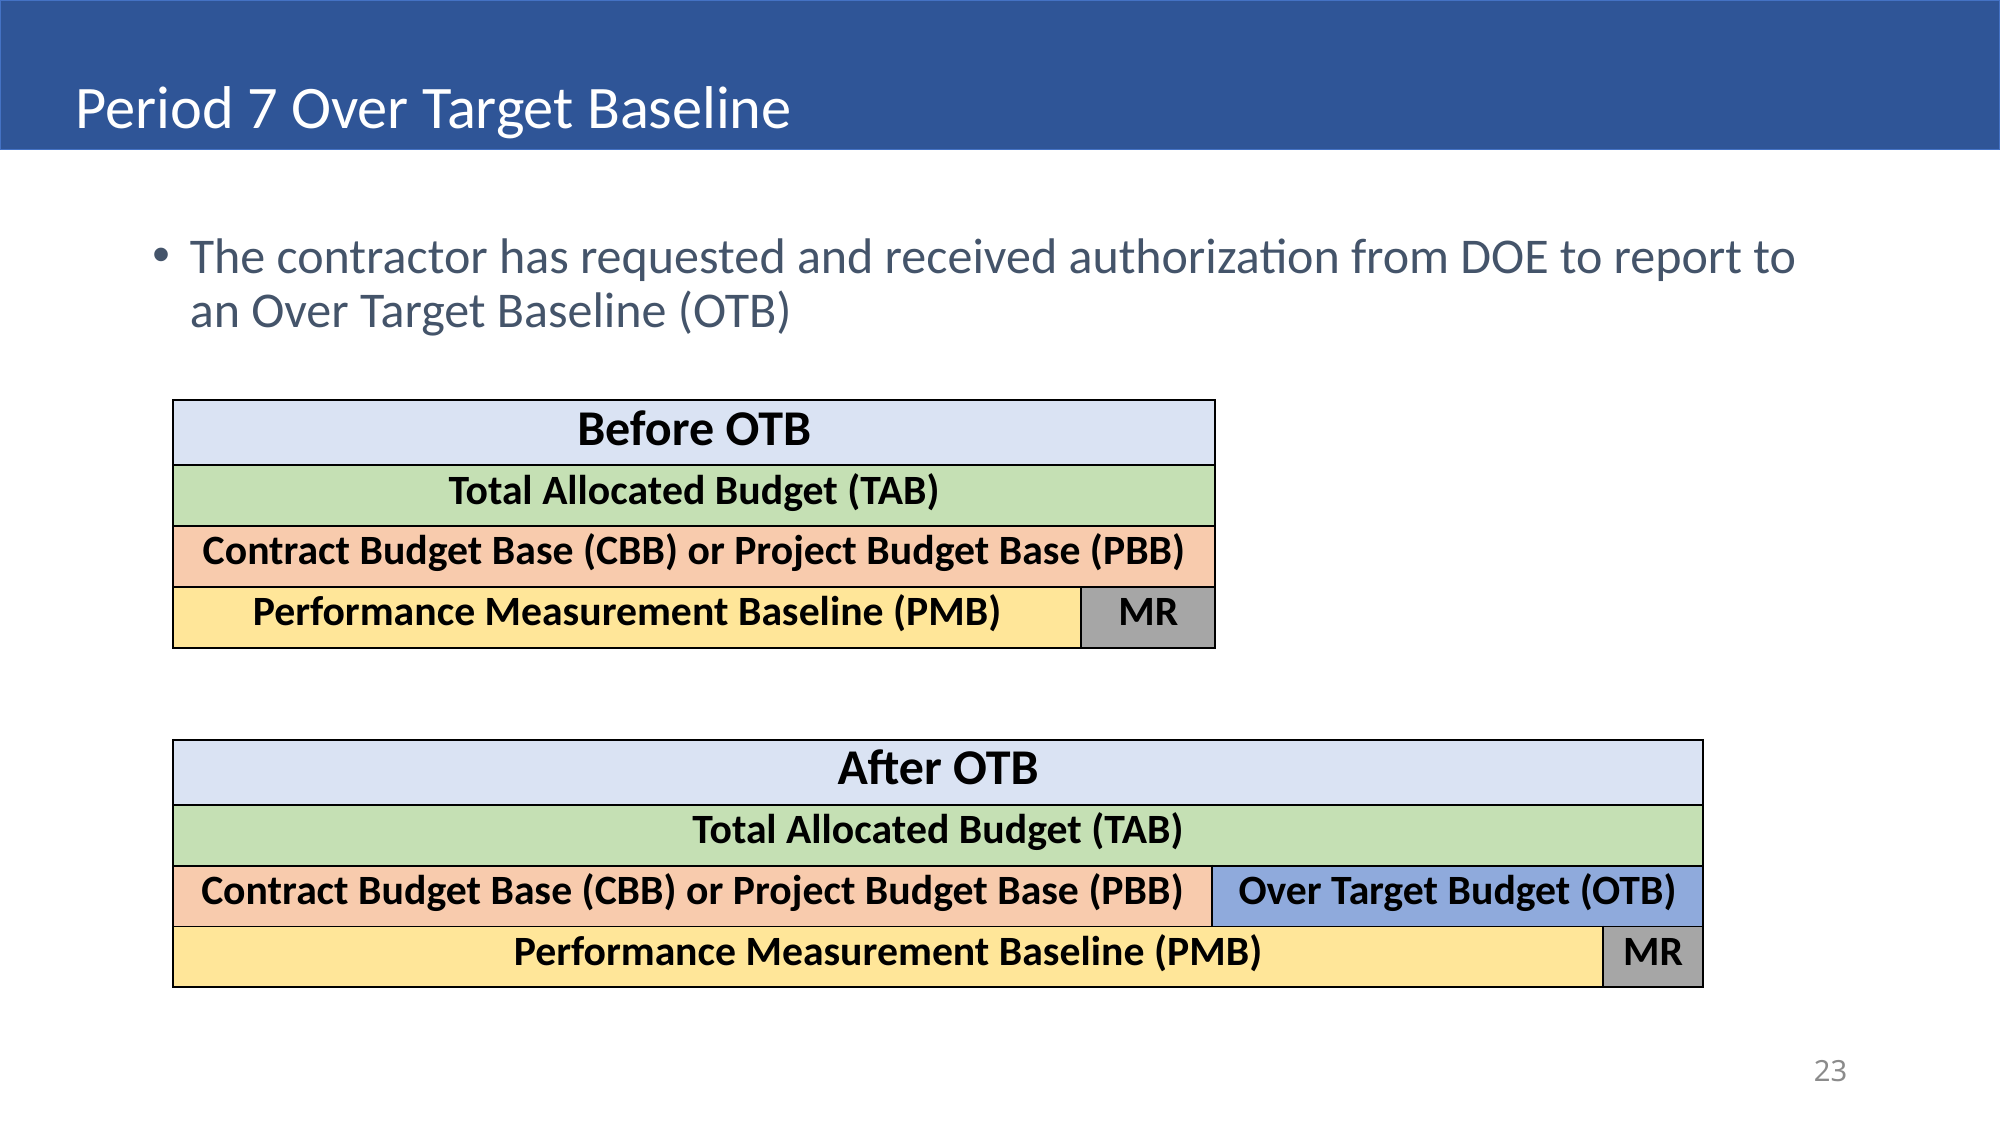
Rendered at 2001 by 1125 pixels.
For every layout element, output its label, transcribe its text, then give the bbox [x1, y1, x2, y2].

table_cell Contract Budget Base (CBB) or Project Budget Base (PBB) [174, 867, 1211, 926]
table_cell Performance Measurement Baseline (PMB) [174, 927, 1602, 986]
table_cell Performance Measurement Baseline (PMB) [174, 588, 1080, 647]
table_cell Contract Budget Base (CBB) or Project Budget Base (PBB) [174, 527, 1214, 586]
table_cell Total Allocated Budget (TAB) [174, 806, 1702, 865]
table_header After OTB [174, 741, 1702, 804]
slide_number 23 [1412, 1042, 1863, 1103]
list The contractor has requested and received authorization from DOE to report to an Over Target Baseline (OTB) [137, 222, 1863, 1010]
table_cell MR [1604, 927, 1702, 986]
list Period 7 Over Target Baseline [0, 0, 2000, 150]
table_header Before OTB [174, 401, 1214, 464]
table_cell Over Target Budget (OTB) [1213, 867, 1702, 926]
table_cell Total Allocated Budget (TAB) [174, 466, 1214, 525]
table_cell MR [1082, 588, 1214, 647]
